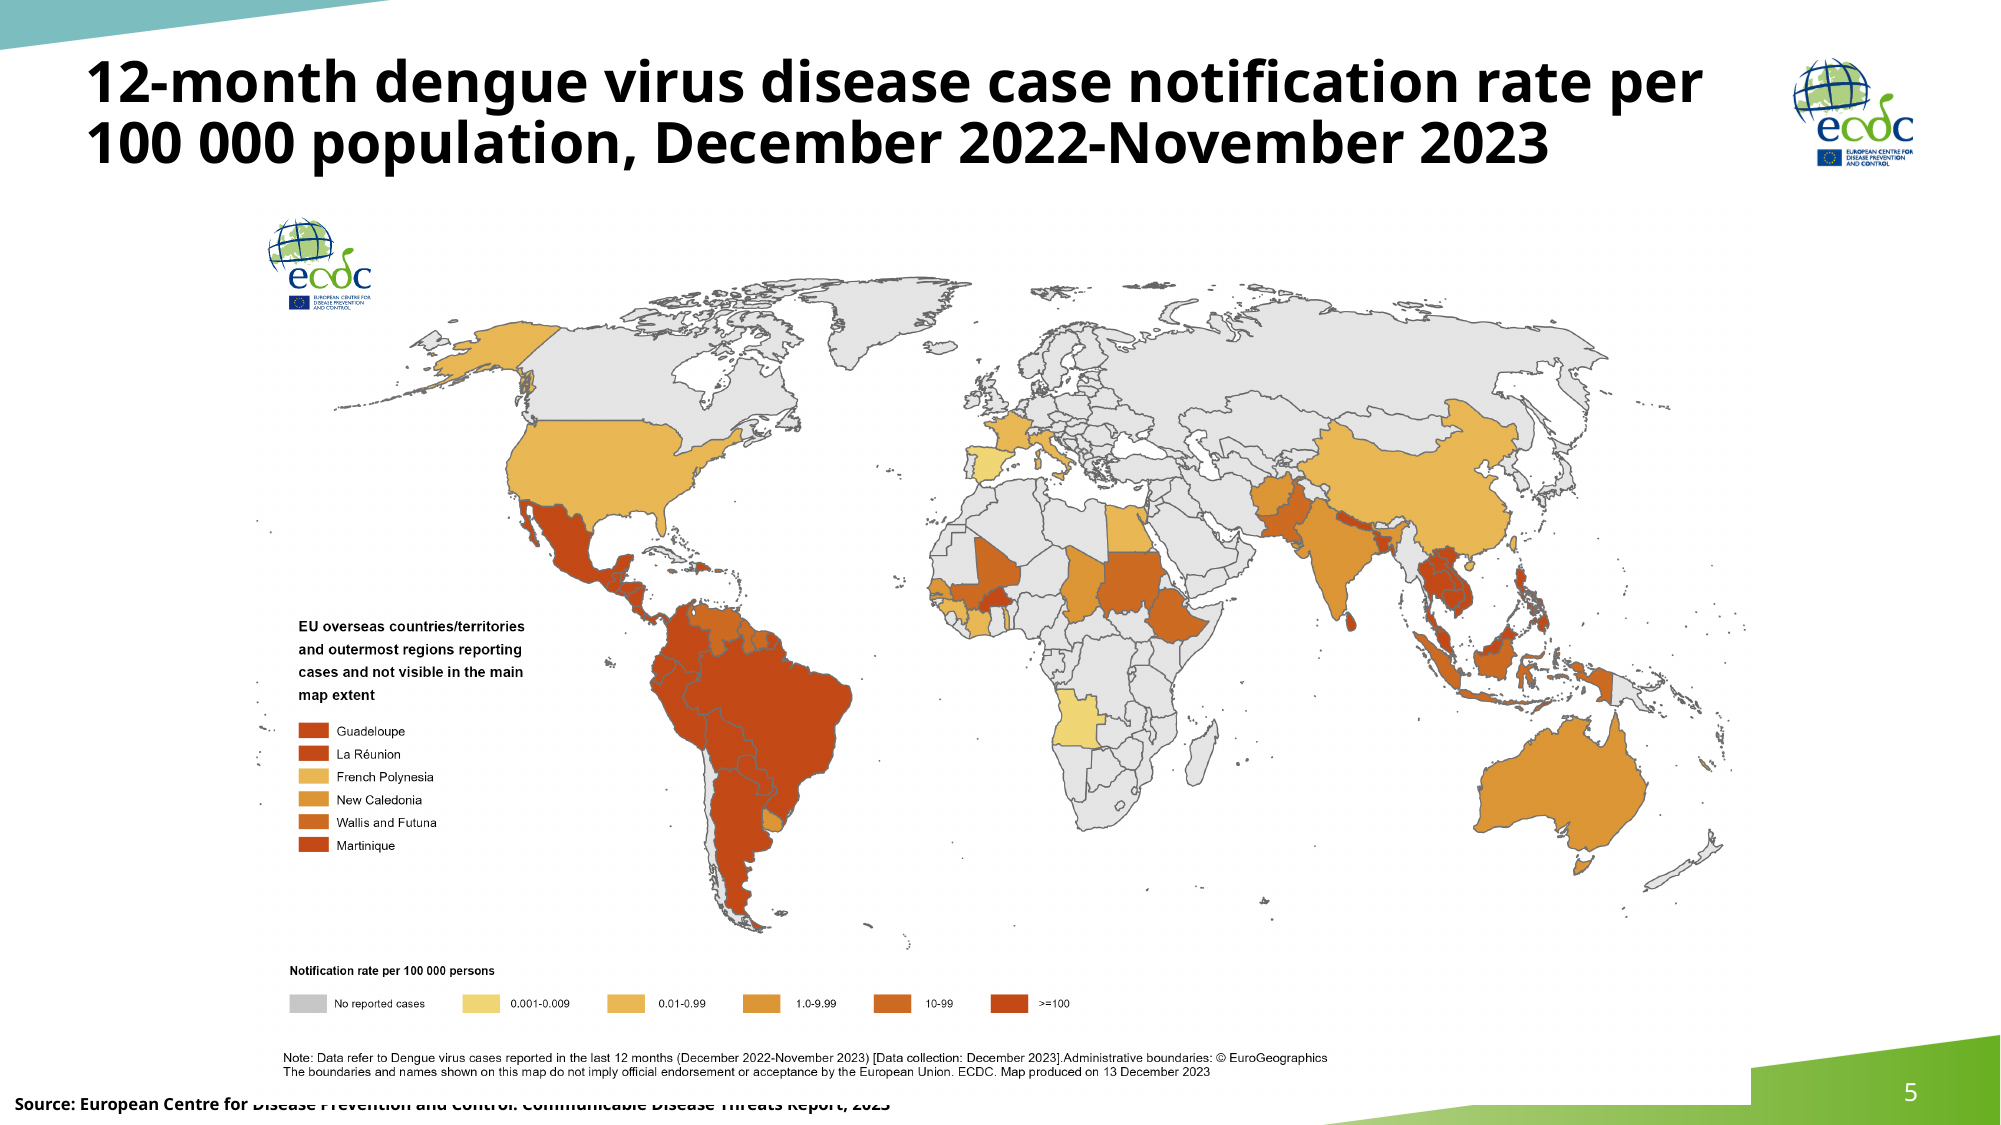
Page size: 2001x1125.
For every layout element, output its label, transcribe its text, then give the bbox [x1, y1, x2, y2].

slide_number 5 [1483, 1062, 1934, 1123]
picture [0, 0, 2001, 1125]
title 12-month dengue virus disease case notification rate per 100 000 population, December 2022-November 2023 [70, 36, 1770, 193]
